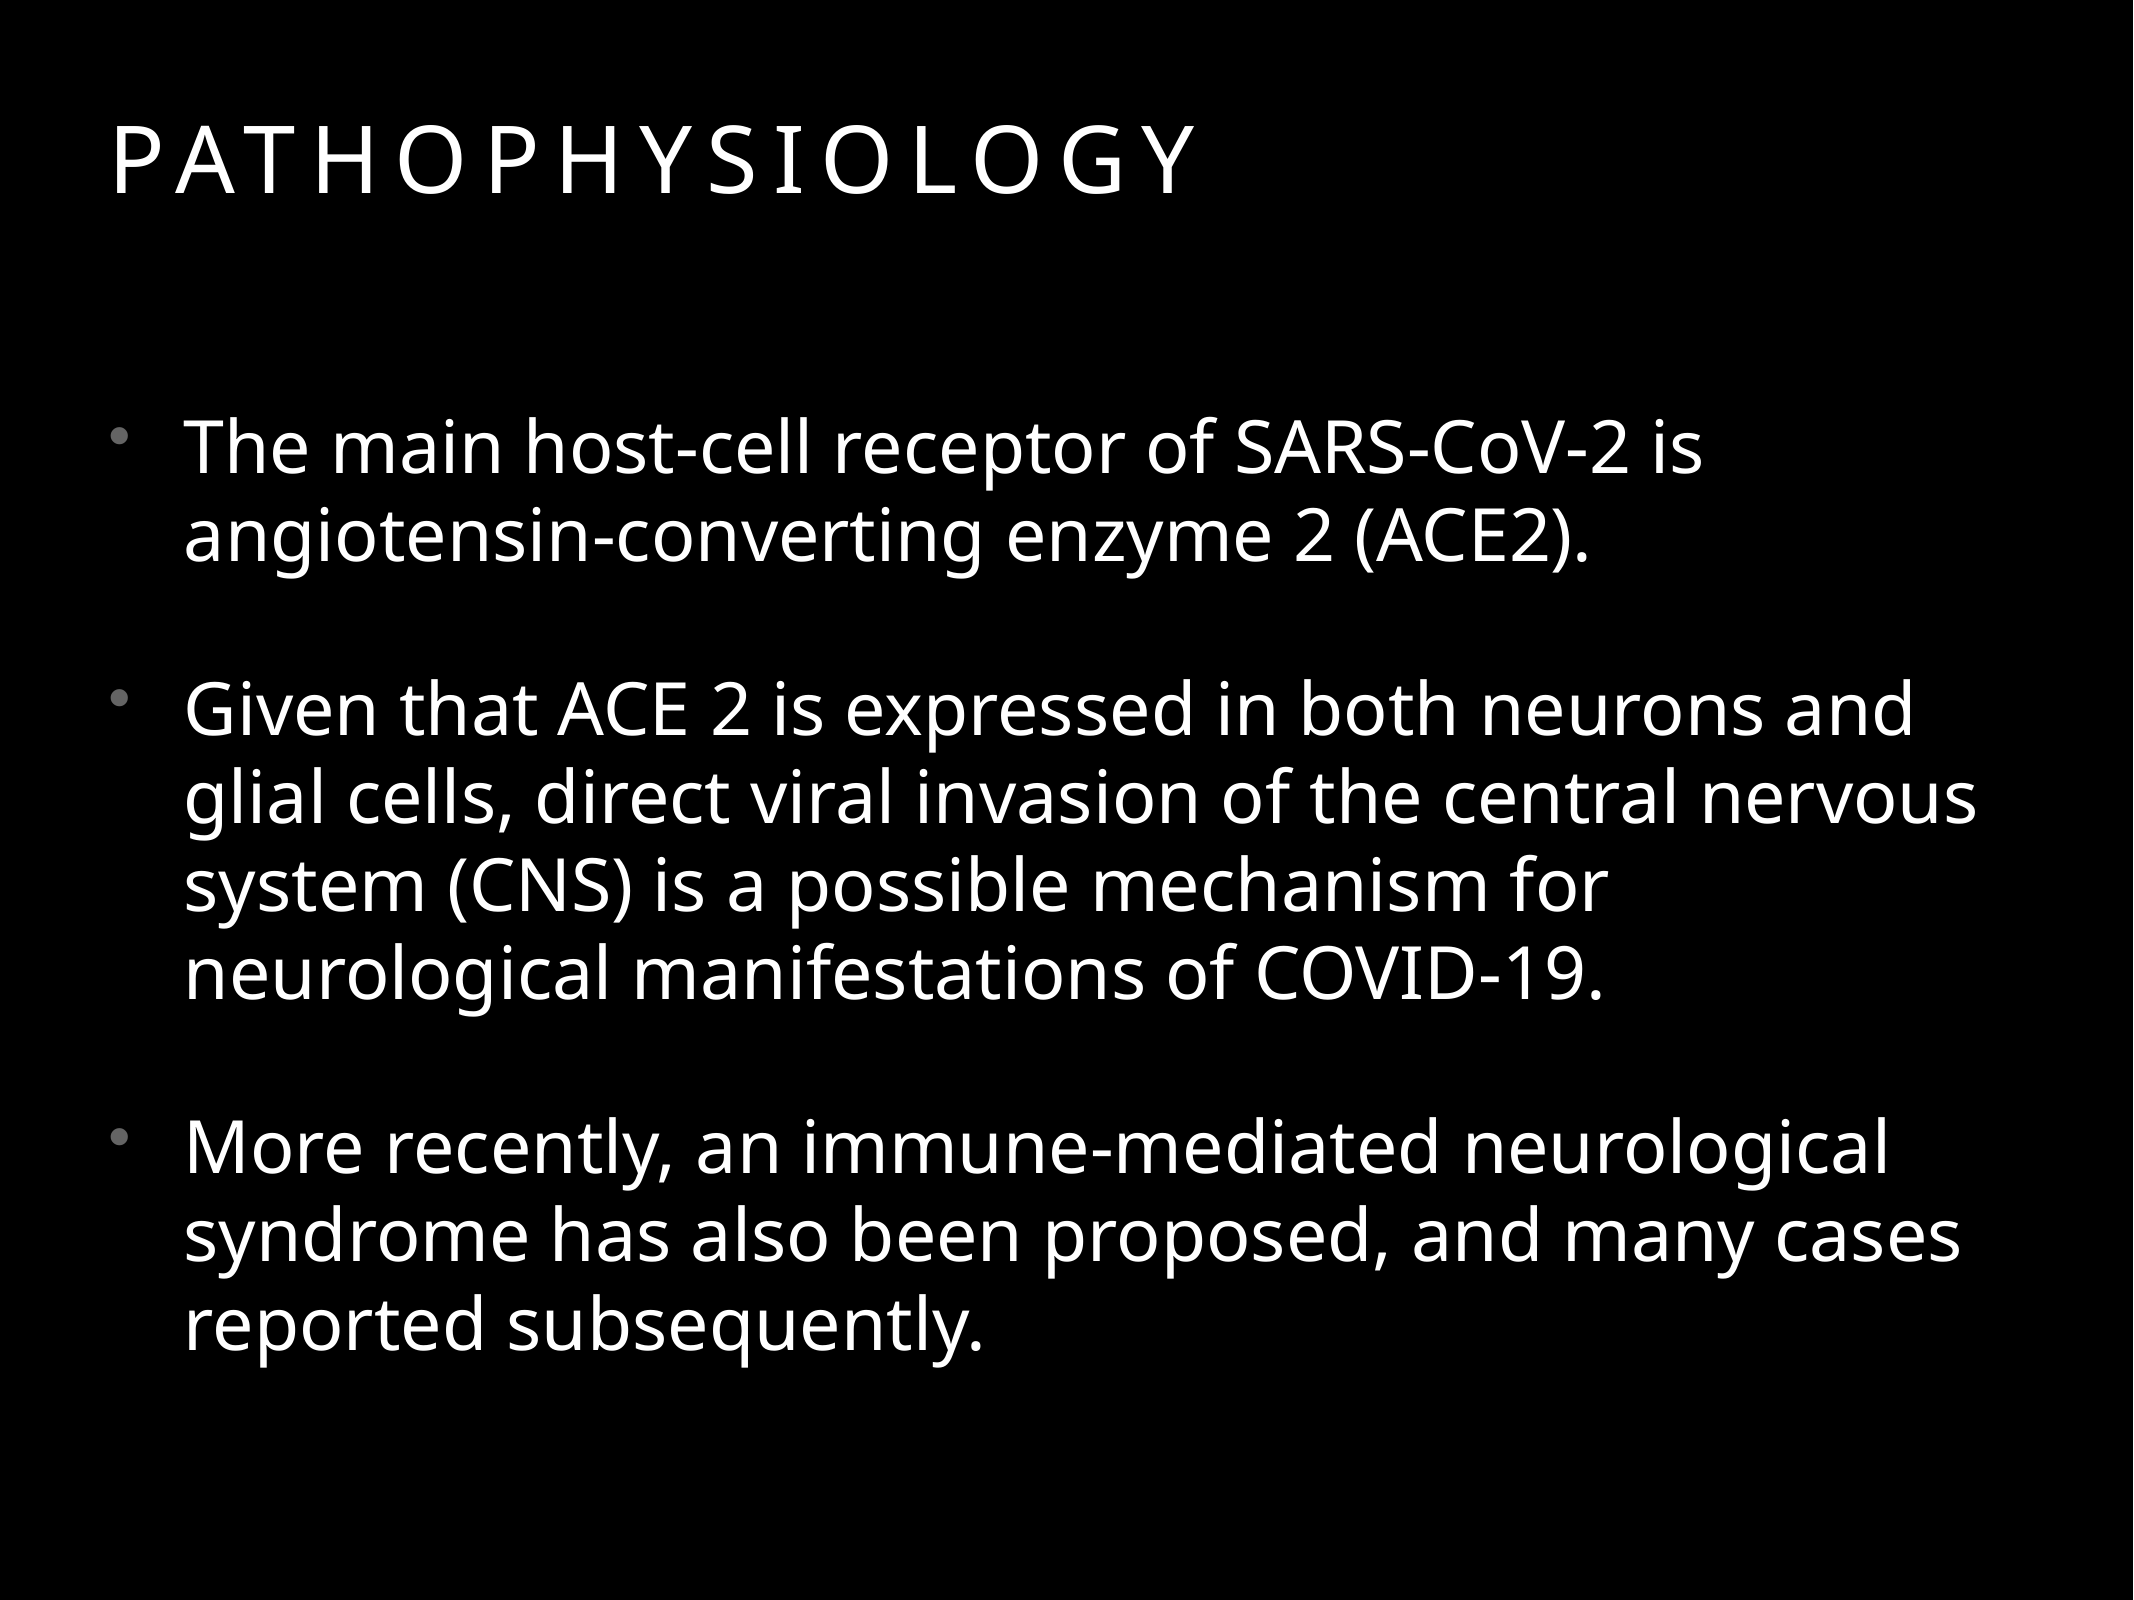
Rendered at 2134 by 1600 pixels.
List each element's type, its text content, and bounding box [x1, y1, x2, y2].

title pathophysiology [107, 99, 2026, 330]
list The main host-cell receptor of SARS-CoV-2 is angiotensin-converting enzyme 2 (ACE2). Given that ACE 2 is expressed in both neurons and glial cells, direct viral invasion of the central nervous system (CNS) is a possible mechanism for neurological manifestations of COVID-19. More recently, an immune-mediated neurological syndrome has also been proposed, and many cases reported subsequently. [107, 330, 2026, 1434]
